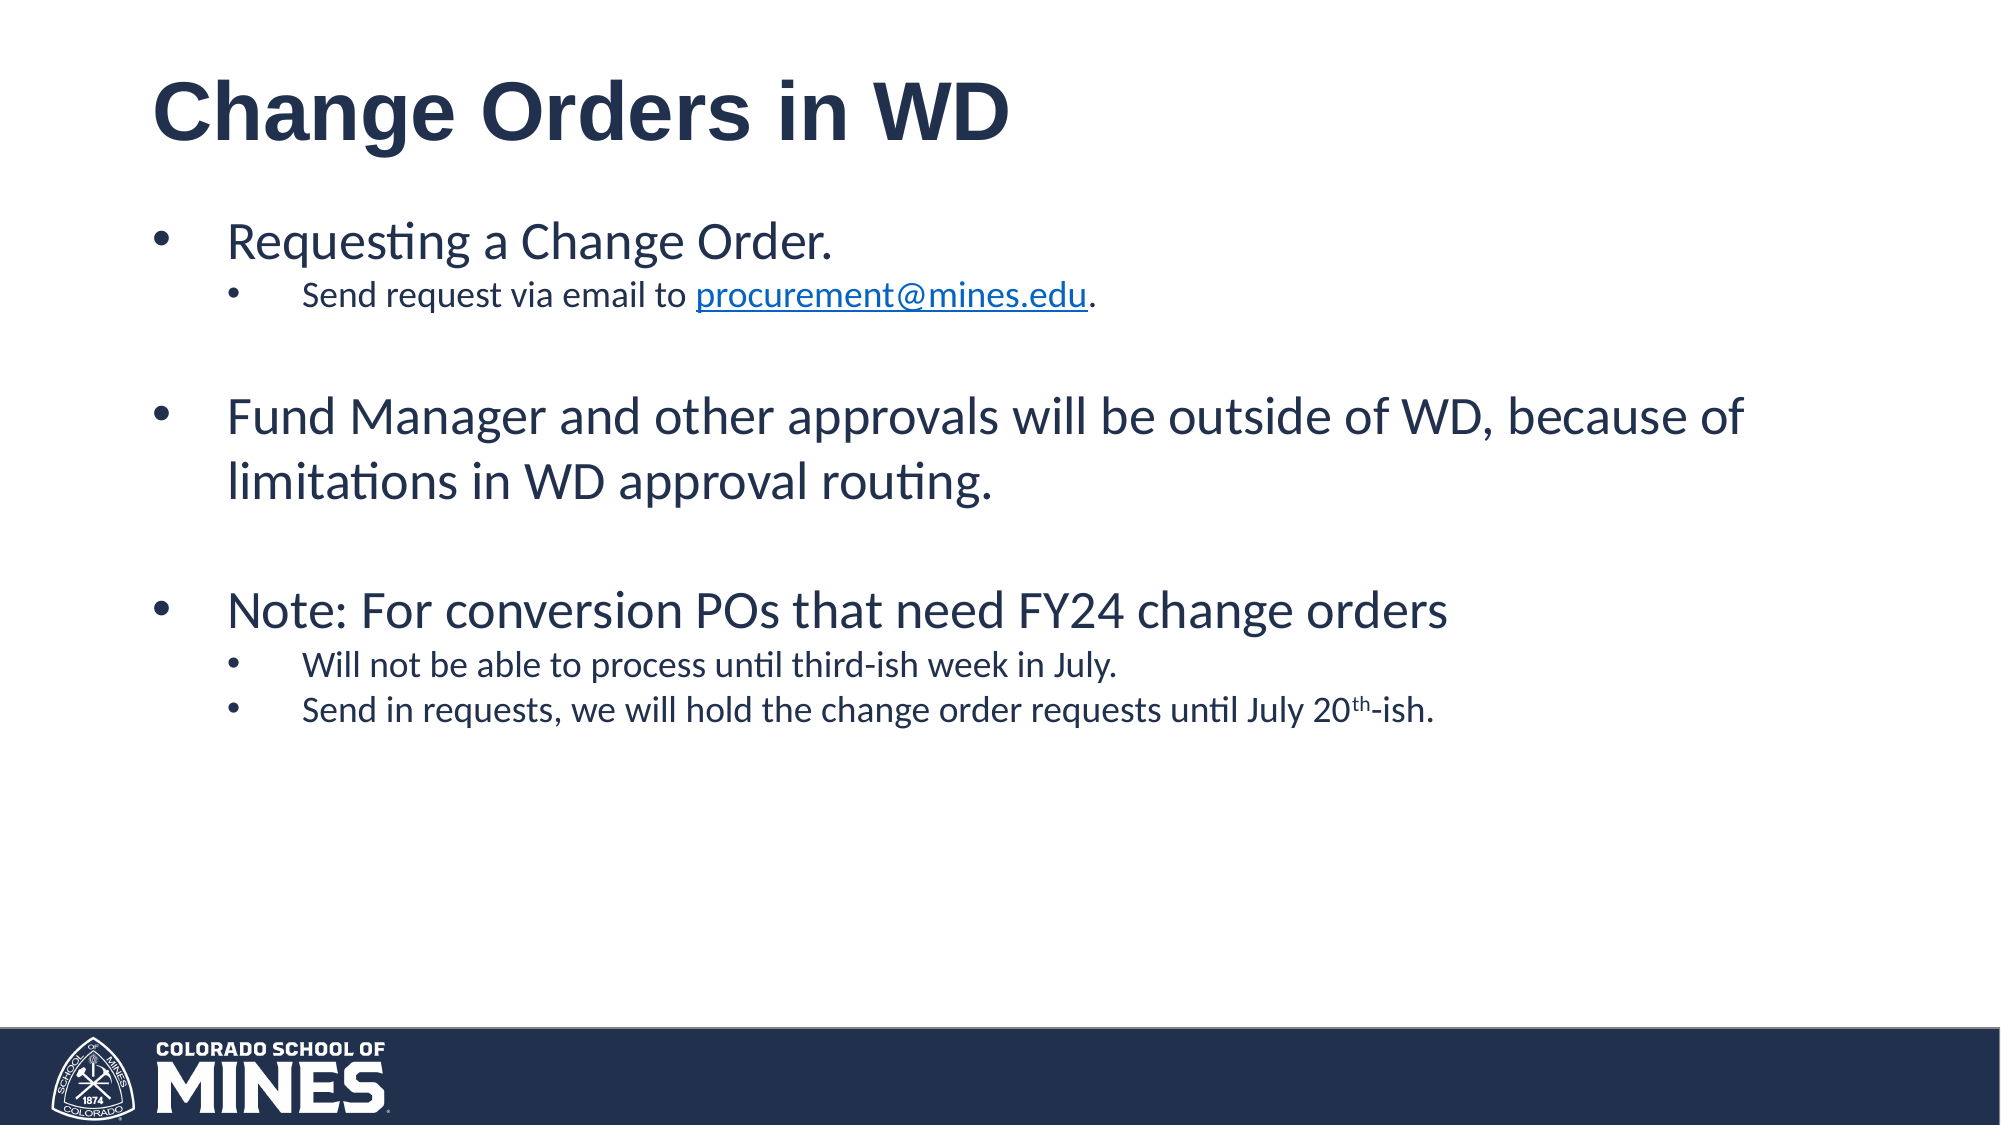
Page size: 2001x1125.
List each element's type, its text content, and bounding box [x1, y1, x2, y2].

text_box Requesting a Change Order. Send request via email to procurement@mines.edu. Fund Manager and other approvals will be outside of WD, because of limitations in WD approval routing. Note: For conversion POs that need FY24 change orders Will not be able to process until third-ish week in July. Send in requests, we will hold the change order requests until July 20th-ish. [137, 197, 1863, 803]
picture [23, 1005, 419, 1125]
title Change Orders in WD [137, 53, 1863, 174]
